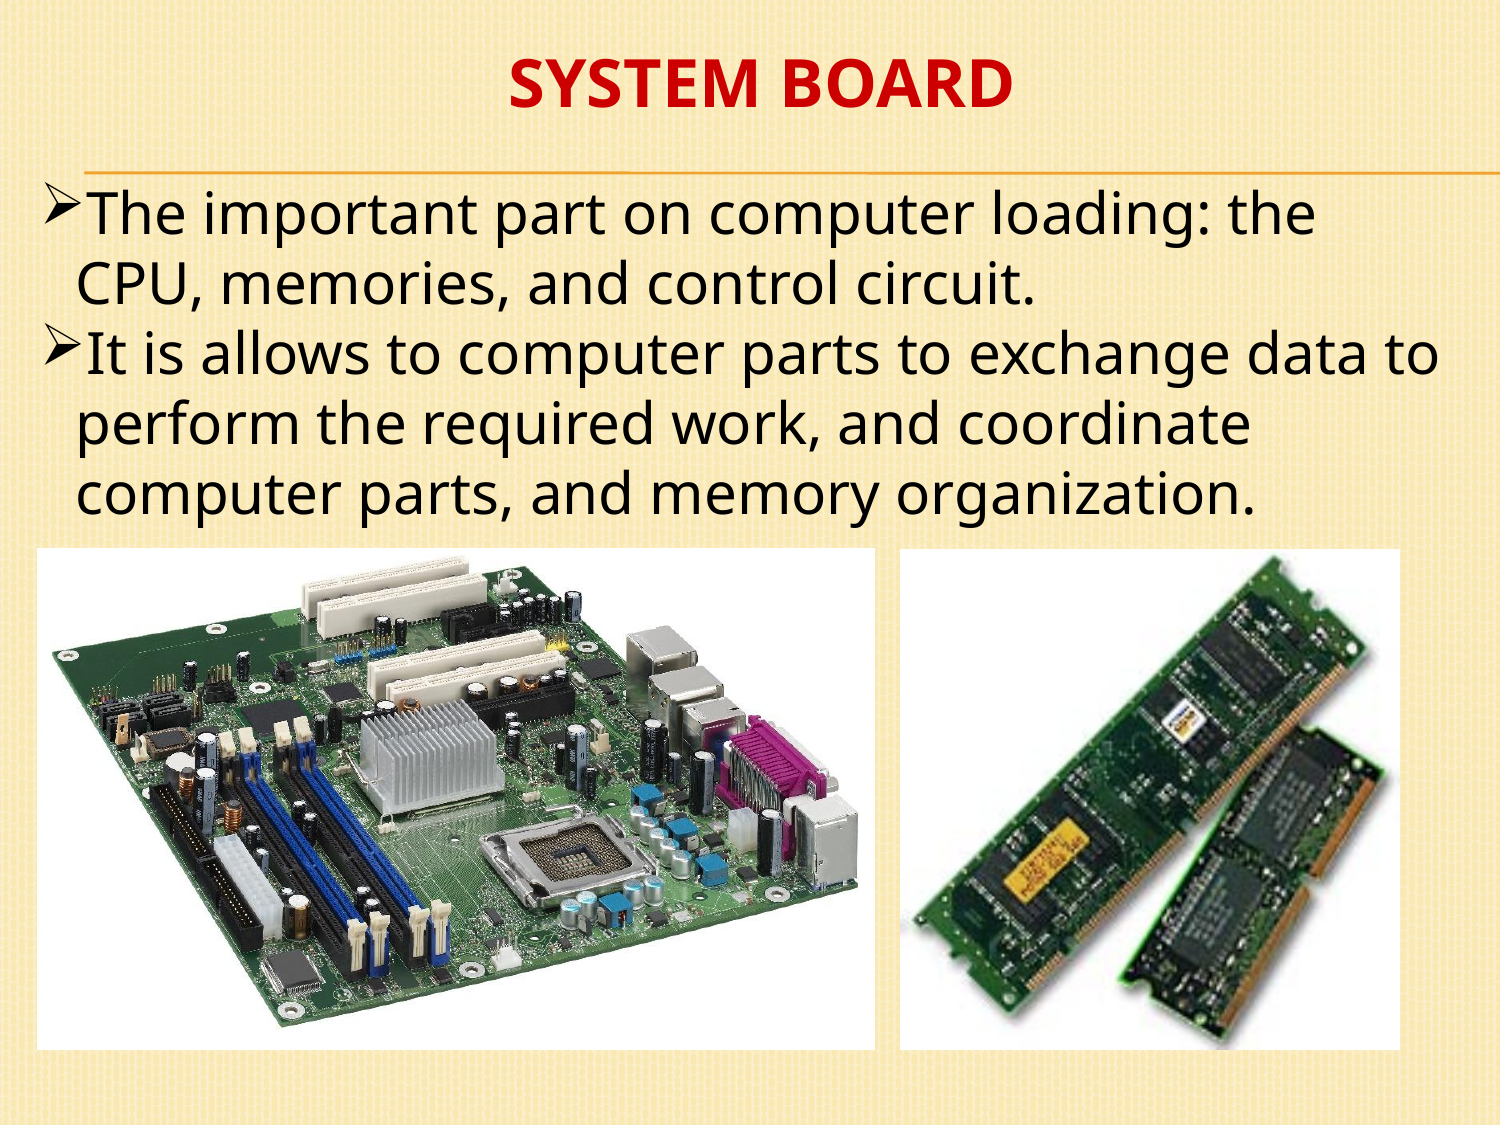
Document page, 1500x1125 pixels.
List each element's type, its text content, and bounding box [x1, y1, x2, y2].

text_box System board [137, 0, 1388, 163]
picture [37, 548, 876, 1051]
picture [899, 549, 1401, 1051]
text_box The important part on computer loading: the CPU, memories, and control circuit. It is allows to computer parts to exchange data to perform the required work, and coordinate computer parts, and memory organization. [24, 168, 1475, 534]
